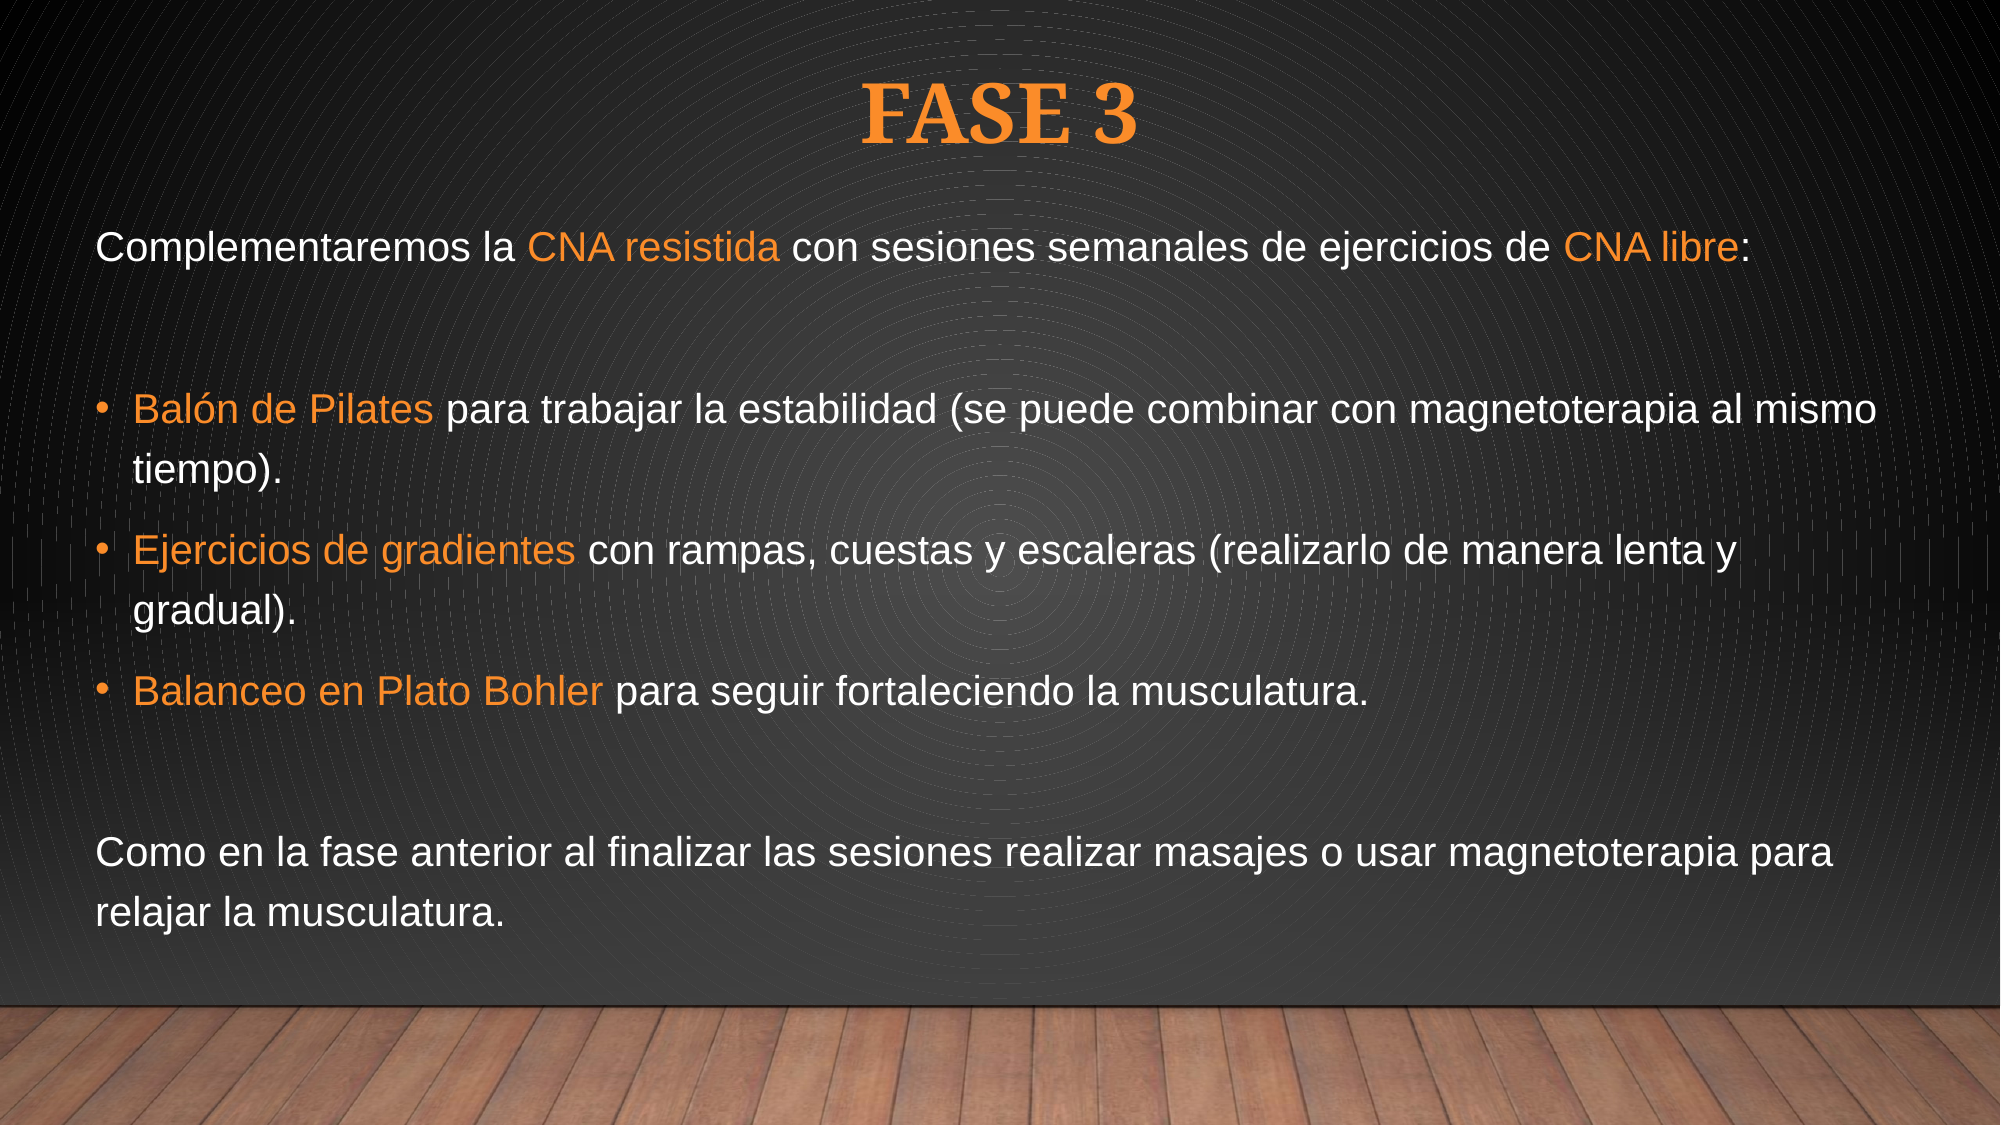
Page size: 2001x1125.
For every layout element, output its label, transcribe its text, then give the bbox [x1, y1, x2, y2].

picture [0, 1005, 2000, 1125]
list Complementaremos la CNA resistida con sesiones semanales de ejercicios de CNA libre: Balón de Pilates para trabajar la estabilidad (se puede combinar con magnetoterapia al mismo tiempo). Ejercicios de gradientes con rampas, cuestas y escaleras (realizarlo de manera lenta y gradual). Balanceo en Plato Bohler para seguir fortaleciendo la musculatura. Como en la fase anterior al finalizar las sesiones realizar masajes o usar magnetoterapia para relajar la musculatura. [80, 202, 1914, 964]
title Fase 3 [238, 30, 1763, 202]
